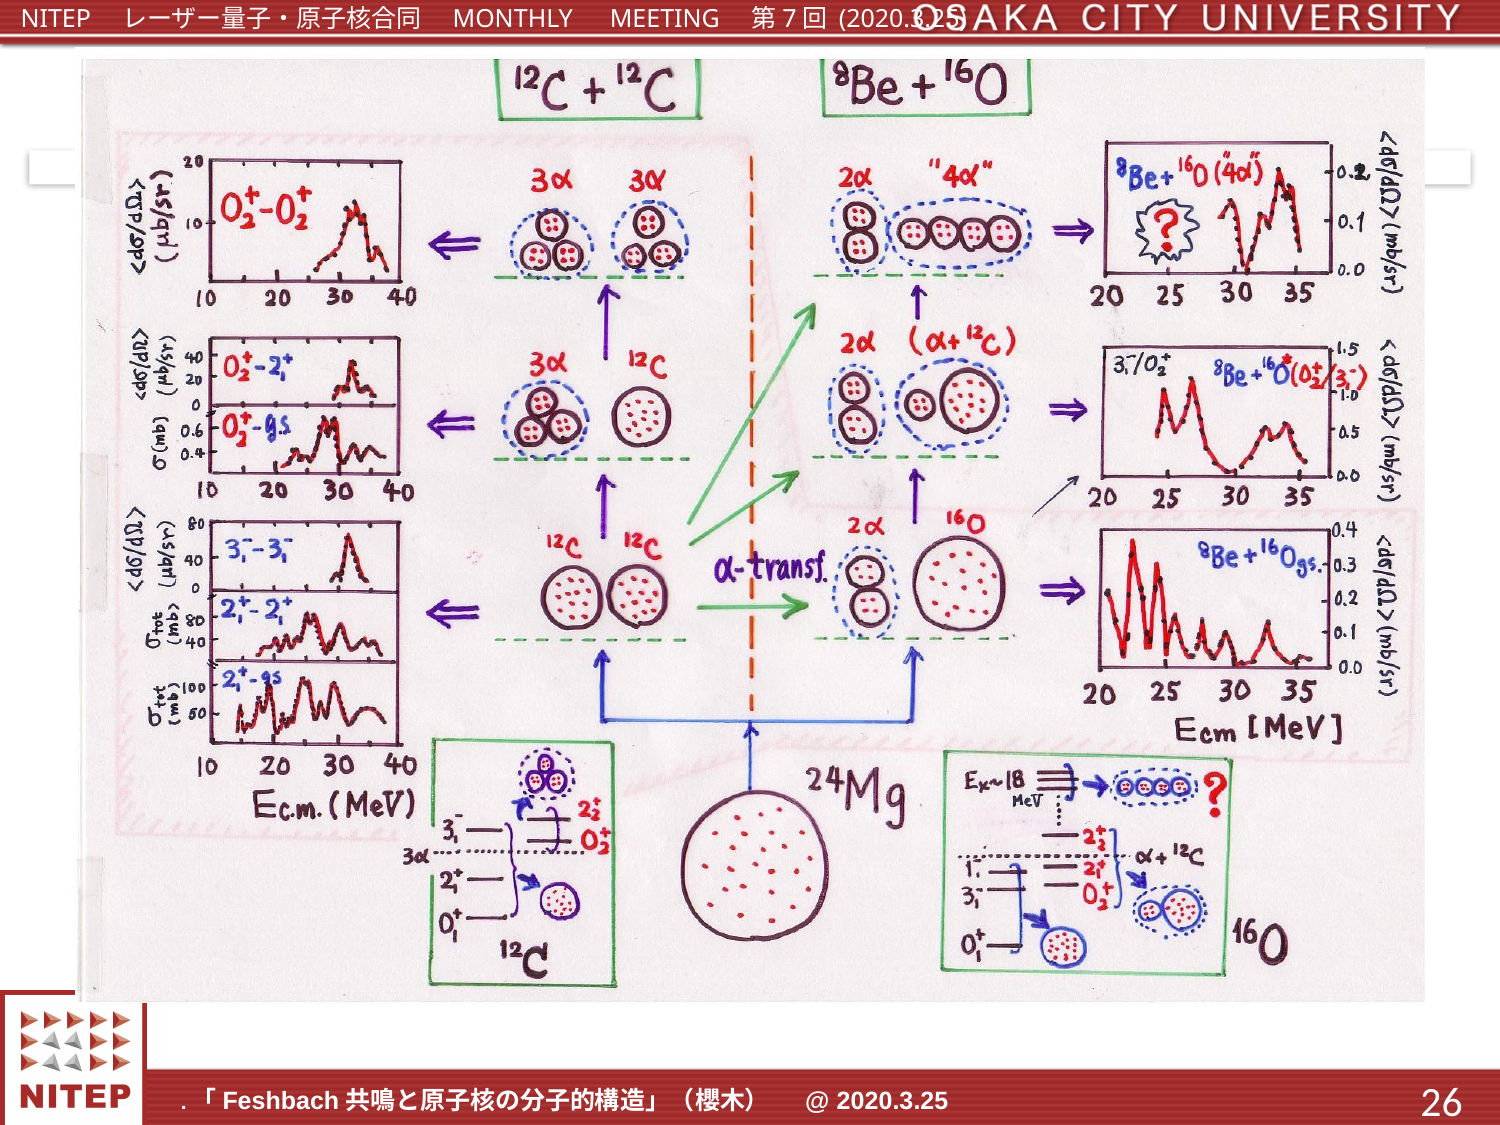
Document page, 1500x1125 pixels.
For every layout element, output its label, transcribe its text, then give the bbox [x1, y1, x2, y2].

picture [0, 0, 1500, 1125]
slide_number 26 [1127, 1069, 1478, 1125]
